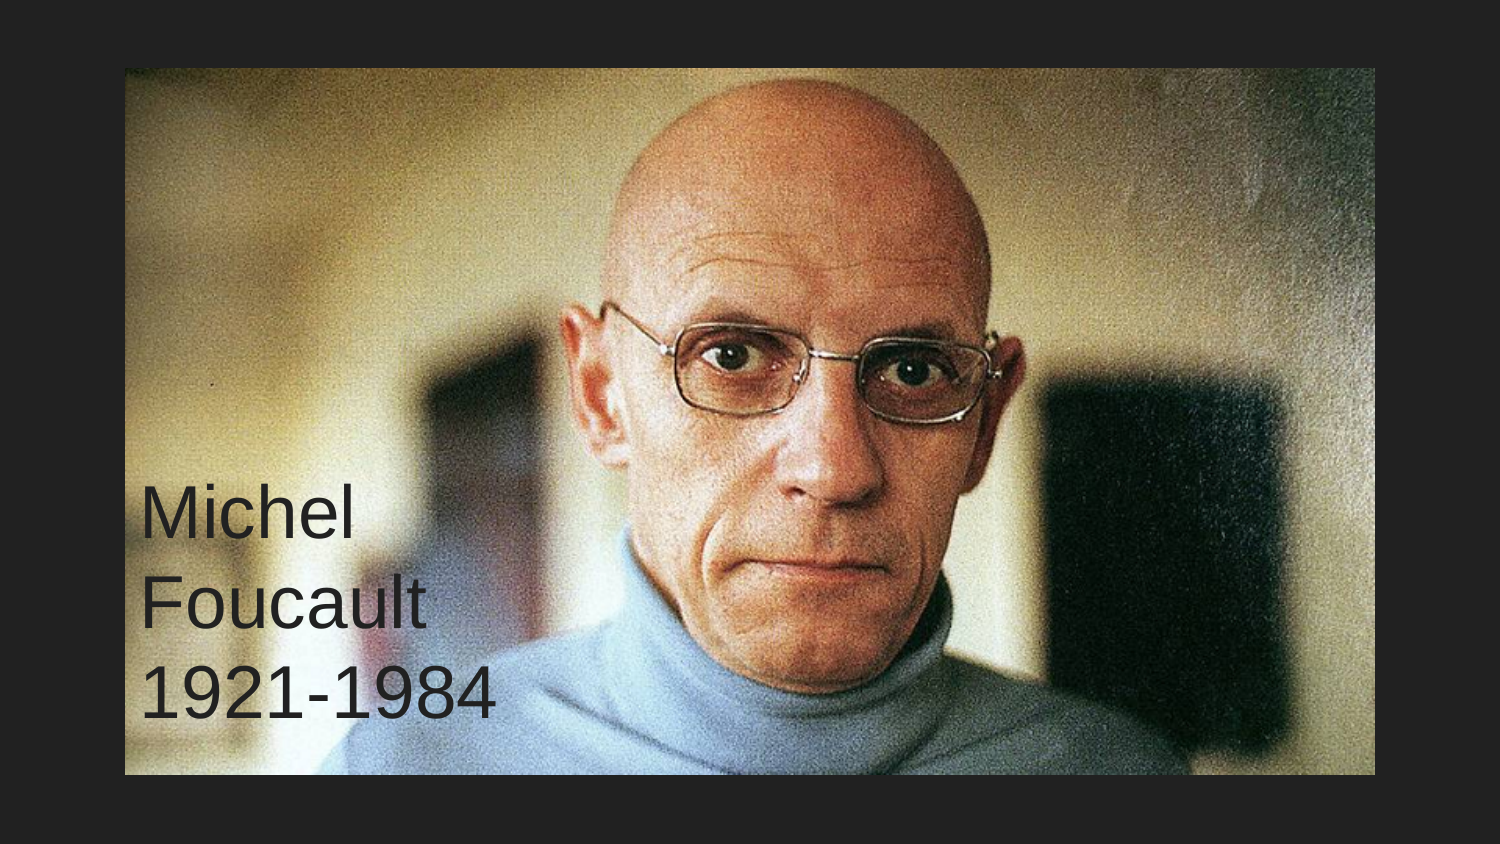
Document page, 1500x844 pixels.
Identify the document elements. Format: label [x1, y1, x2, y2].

picture [124, 68, 1376, 776]
